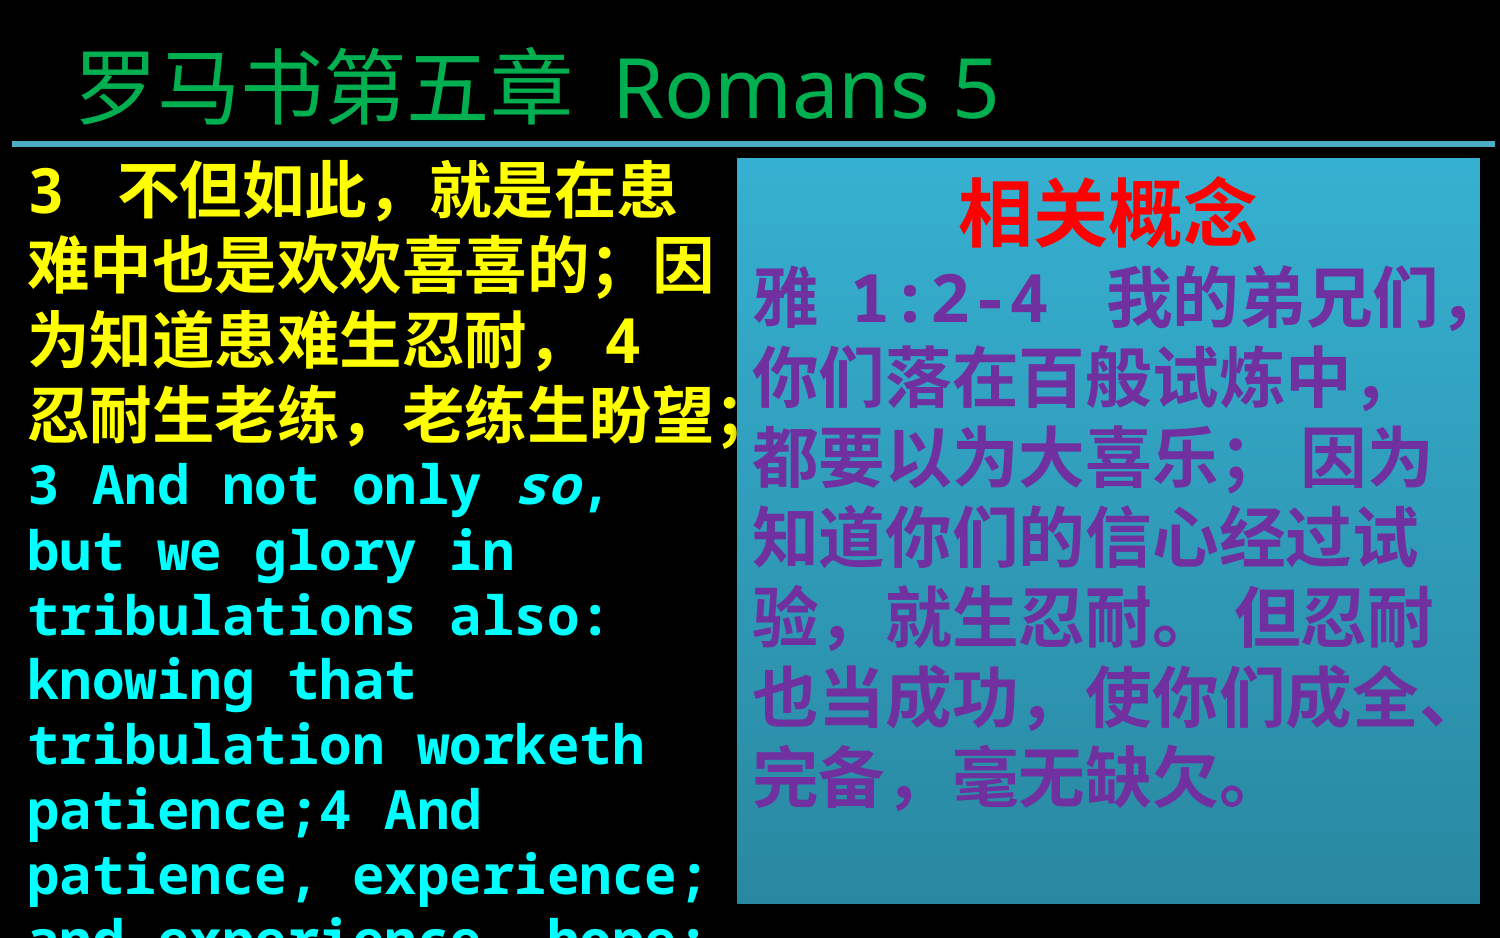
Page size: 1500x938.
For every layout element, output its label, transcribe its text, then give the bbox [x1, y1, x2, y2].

text_box 罗马书第五章 Romans 5 [59, 27, 1015, 143]
text_box 3 不但如此，就是在患难中也是欢欢喜喜的；因为知道患难生忍耐，4 忍耐生老练，老练生盼望； 3 And not only so, but we glory in tribulations also: knowing that tribulation worketh patience;4 And patience, experience; and experience, hope: [12, 154, 750, 938]
text_box 相关概念 雅 1:2-4 我的弟兄们，你们落在百般试炼中，都要以为大喜乐； 因为知道你们的信心经过试验，就生忍耐。 但忍耐也当成功，使你们成全、完备，毫无缺欠。 [737, 158, 1480, 904]
